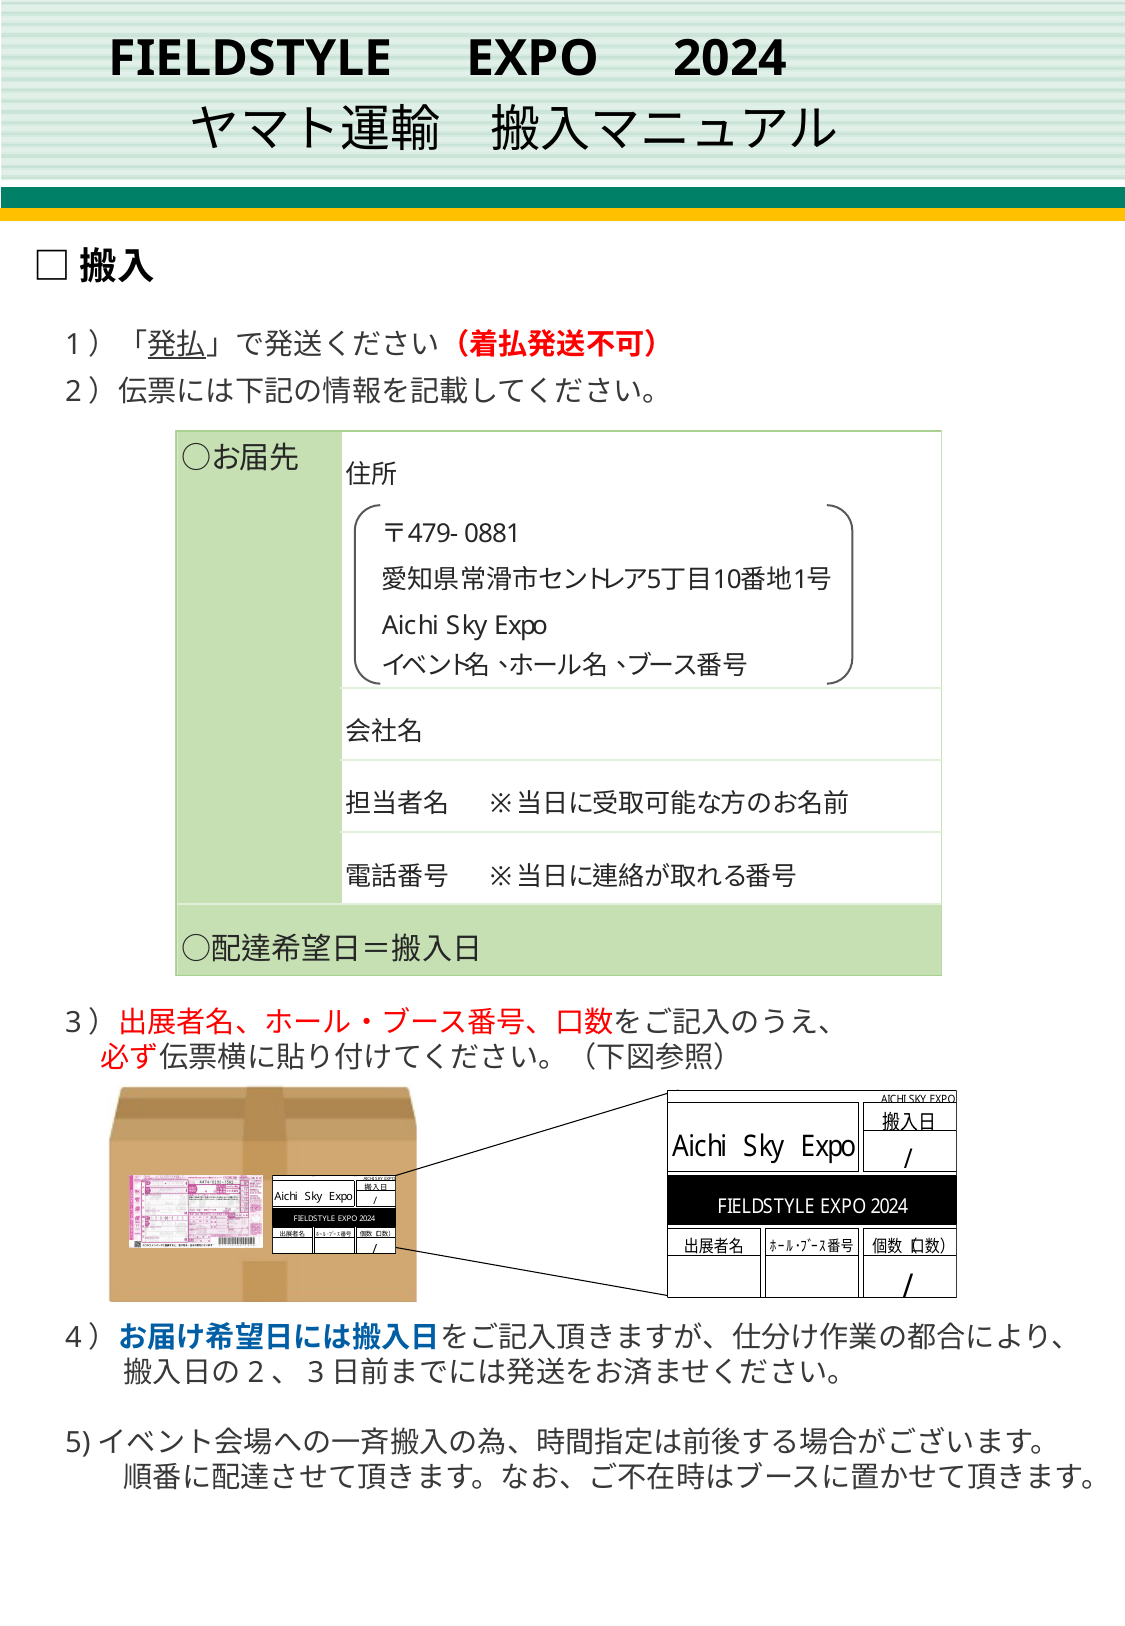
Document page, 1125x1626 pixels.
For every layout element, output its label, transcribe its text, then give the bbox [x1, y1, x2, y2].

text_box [395, 1247, 667, 1298]
picture [0, 0, 1125, 221]
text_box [272, 1175, 396, 1254]
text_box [667, 1090, 957, 1298]
text_box □搬入 [18, 235, 1124, 295]
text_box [50, 300, 1124, 1550]
picture [175, 429, 944, 978]
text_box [395, 1090, 667, 1176]
picture [129, 1175, 263, 1248]
